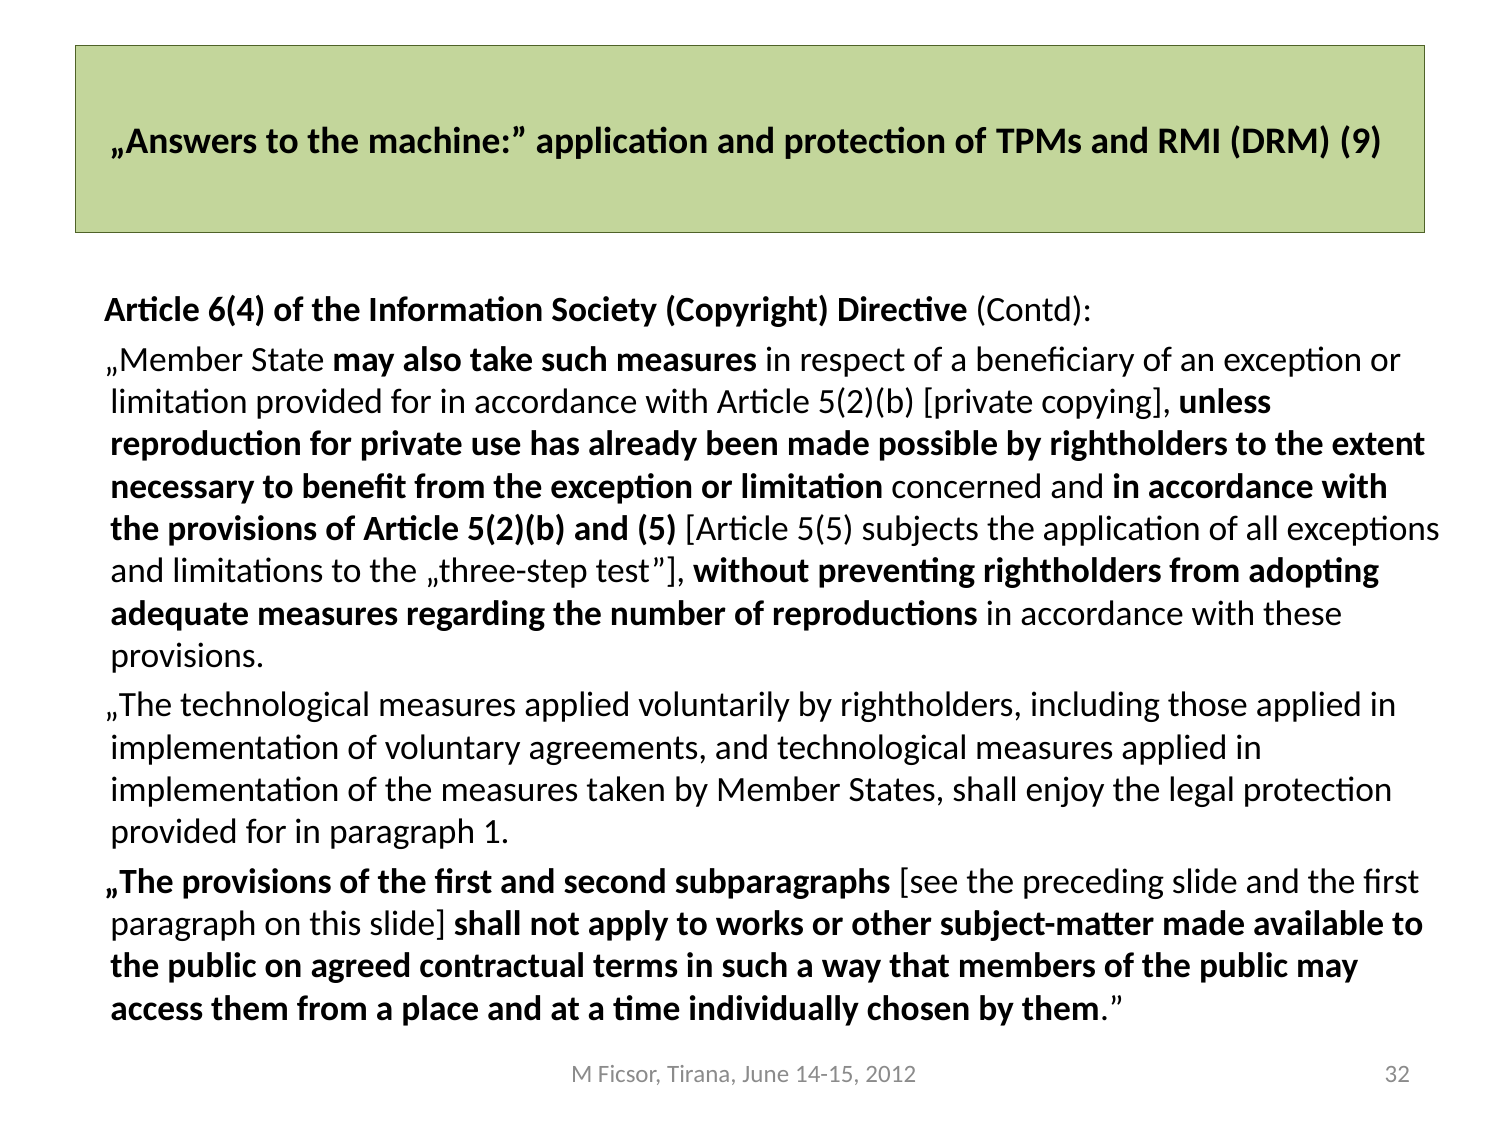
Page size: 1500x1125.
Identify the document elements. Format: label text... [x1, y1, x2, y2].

footer M Ficsor, Tirana, June 14-15, 2012 [512, 1042, 988, 1103]
title „Answers to the machine:” application and protection of TPMs and RMI (DRM) (9) [75, 45, 1425, 233]
slide_number 32 [1074, 1042, 1425, 1103]
list Article 6(4) of the Information Society (Copyright) Directive (Contd): „Member State may also take such measures in respect of a beneficiary of an exception or limitation provided for in accordance with Article 5(2)(b) [private copying], unless reproduction for private use has already been made possible by rightholders to the extent necessary to benefit from the exception or limitation concerned and in accordance with the provisions of Article 5(2)(b) and (5) [Article 5(5) subjects the application of all exceptions and limitations to the „three-step test”], without preventing rightholders from adopting adequate measures regarding the number of reproductions in accordance with these provisions. „The technological measures applied voluntarily by rightholders, including those applied in implementation of voluntary agreements, and technological measures applied in implementation of the measures taken by Member States, shall enjoy the legal protection provided for in paragraph 1. „The provisions of the first and second subparagraphs [see the preceding slide and the first paragraph on this slide] shall not apply to works or other subject-matter made available to the public on agreed contractual terms in such a way that members of the public may access them from a place and at a time individually chosen by them.” [41, 278, 1460, 1035]
